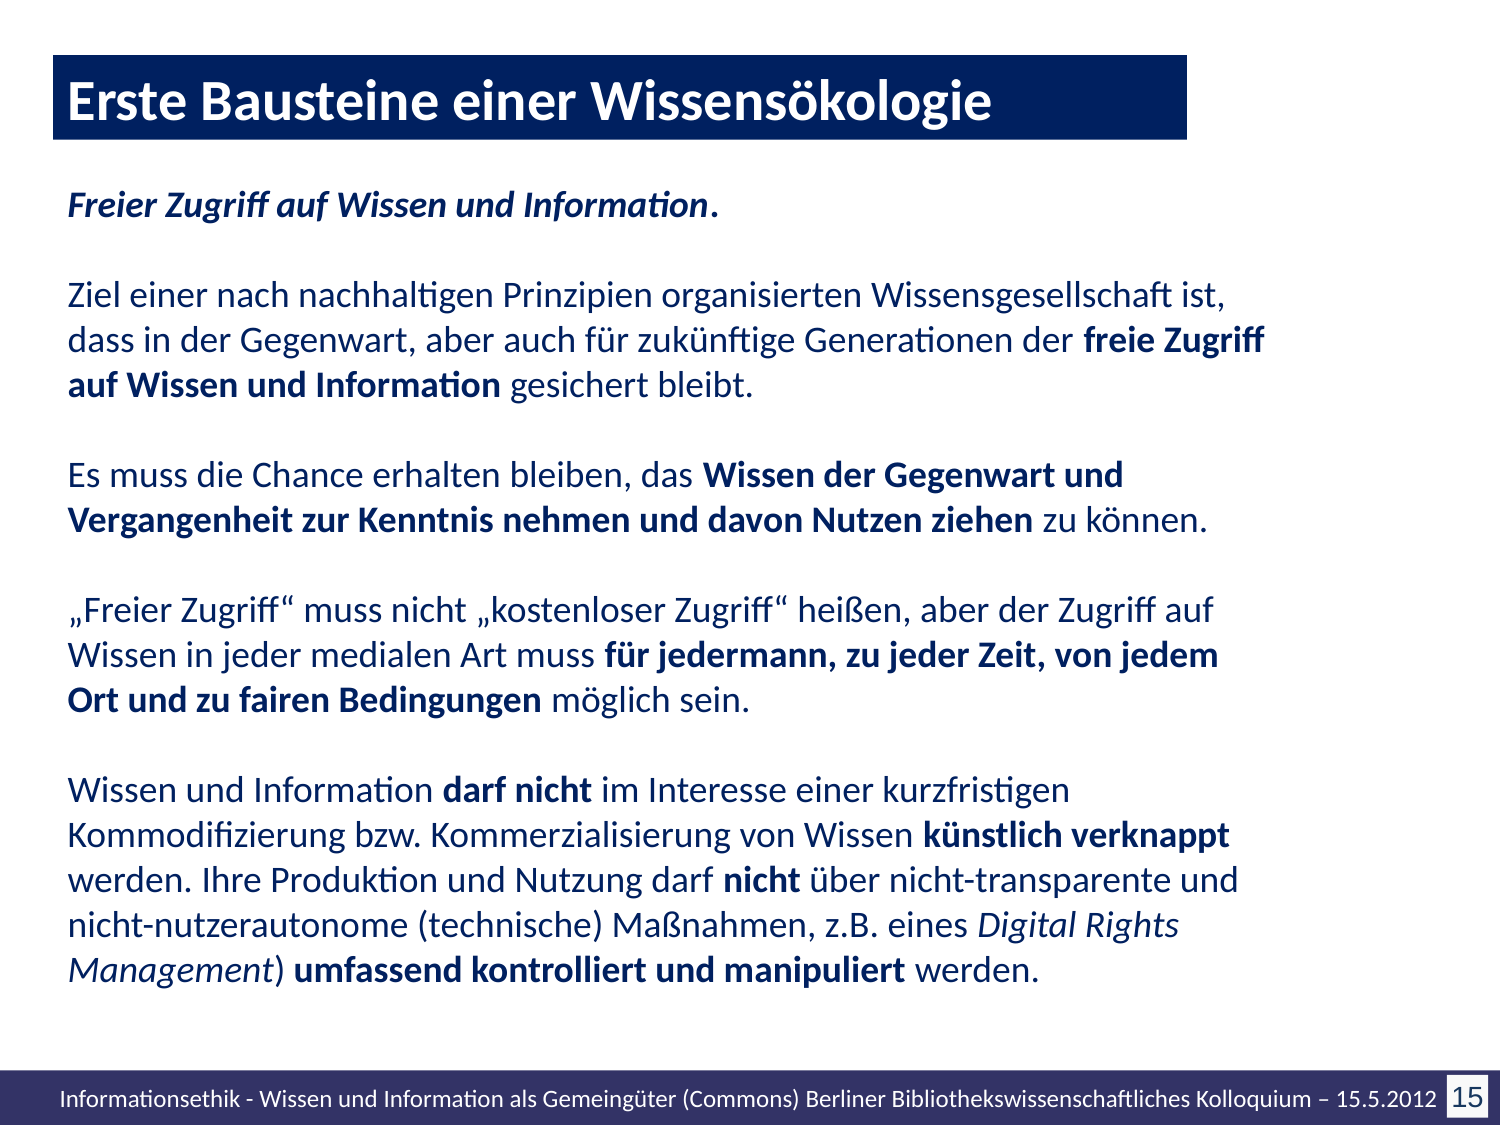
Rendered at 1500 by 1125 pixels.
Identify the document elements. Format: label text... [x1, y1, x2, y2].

text_box Erste Bausteine einer Wissensökologie [53, 55, 1187, 140]
text_box Freier Zugriff auf Wissen und Information. Ziel einer nach nachhaltigen Prinzipien organisierten Wissensgesellschaft ist, dass in der Gegenwart, aber auch für zukünftige Generationen der freie Zugriff auf Wissen und Information gesichert bleibt. Es muss die Chance erhalten bleiben, das Wissen der Gegenwart und Vergangenheit zur Kenntnis nehmen und davon Nutzen ziehen zu können. „Freier Zugriff“ muss nicht „kostenloser Zugriff“ heißen, aber der Zugriff auf Wissen in jeder medialen Art muss für jedermann, zu jeder Zeit, von jedem Ort und zu fairen Bedingungen möglich sein. Wissen und Information darf nicht im Interesse einer kurzfristigen Kommodifizierung bzw. Kommerzialisierung von Wissen künstlich verknappt werden. Ihre Produktion und Nutzung darf nicht über nicht-transparente und nicht-nutzerautonome (technische) Maßnahmen, z.B. eines Digital Rights Management) umfassend kontrolliert und manipuliert werden. [53, 172, 1294, 998]
